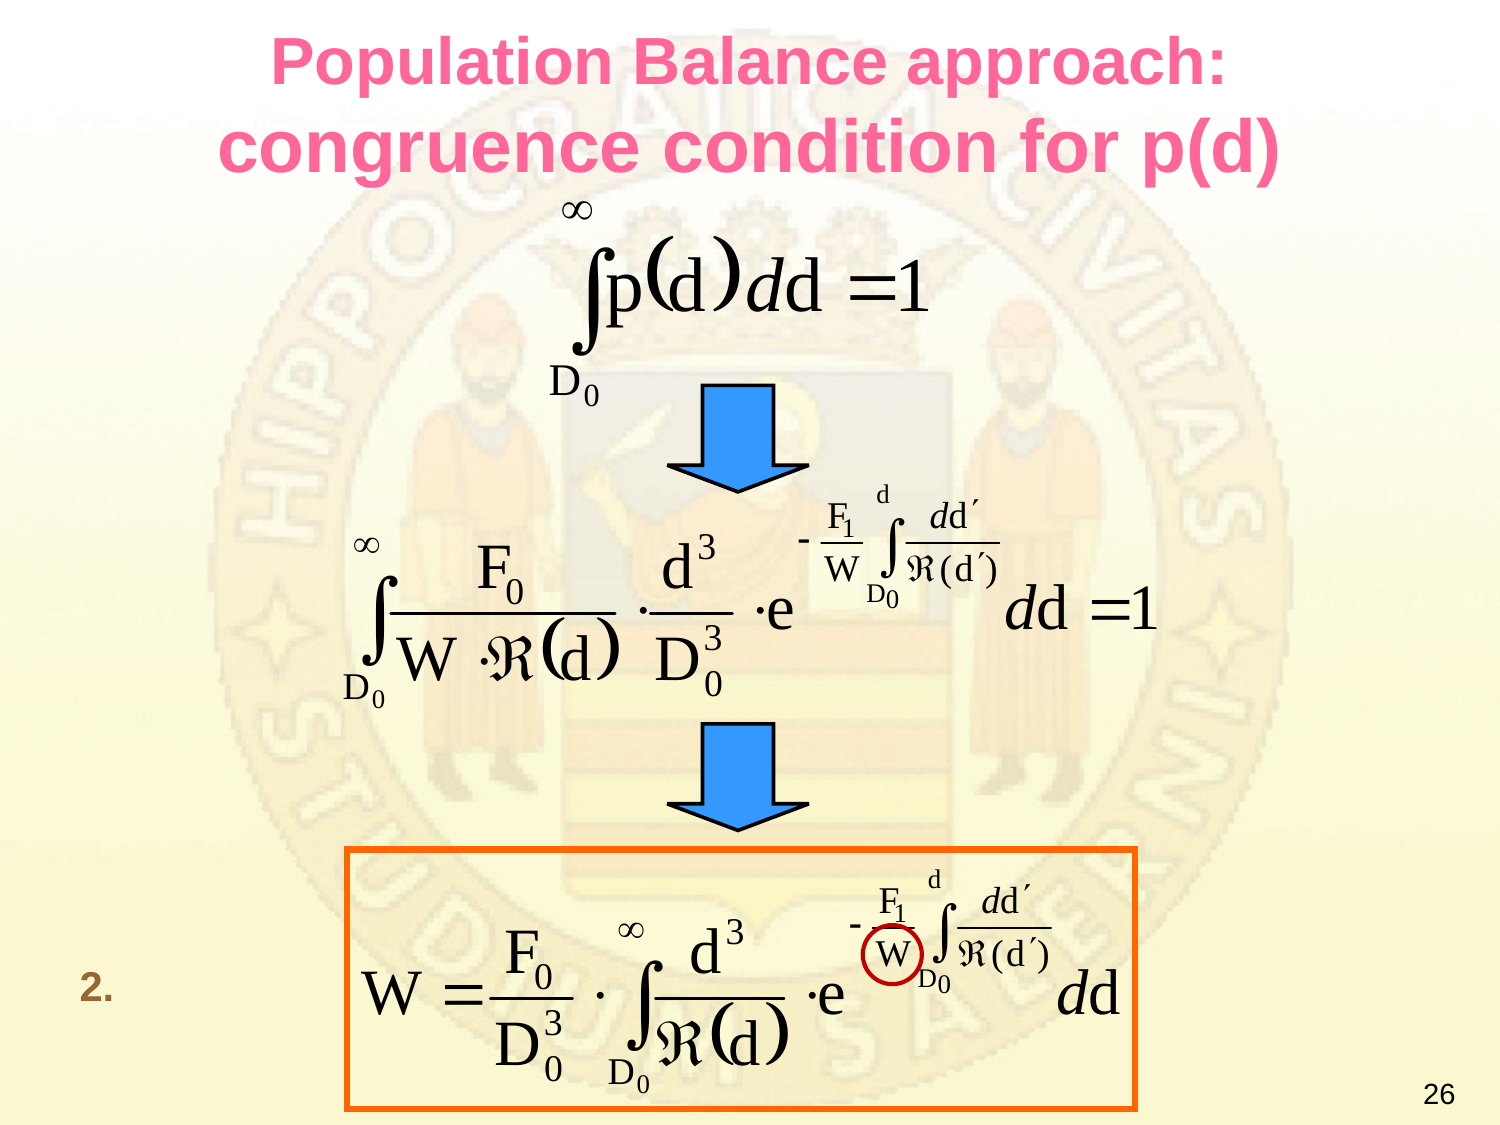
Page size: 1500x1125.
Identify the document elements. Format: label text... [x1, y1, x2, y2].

slide_number 26 [1120, 1039, 1471, 1118]
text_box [64, 852, 1132, 1107]
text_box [332, 467, 1168, 721]
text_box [536, 168, 943, 421]
title Population Balance approach: congruence condition for p(d) [75, 9, 1425, 197]
picture [0, 0, 1500, 1125]
text_box [667, 729, 809, 831]
text_box [667, 430, 809, 466]
